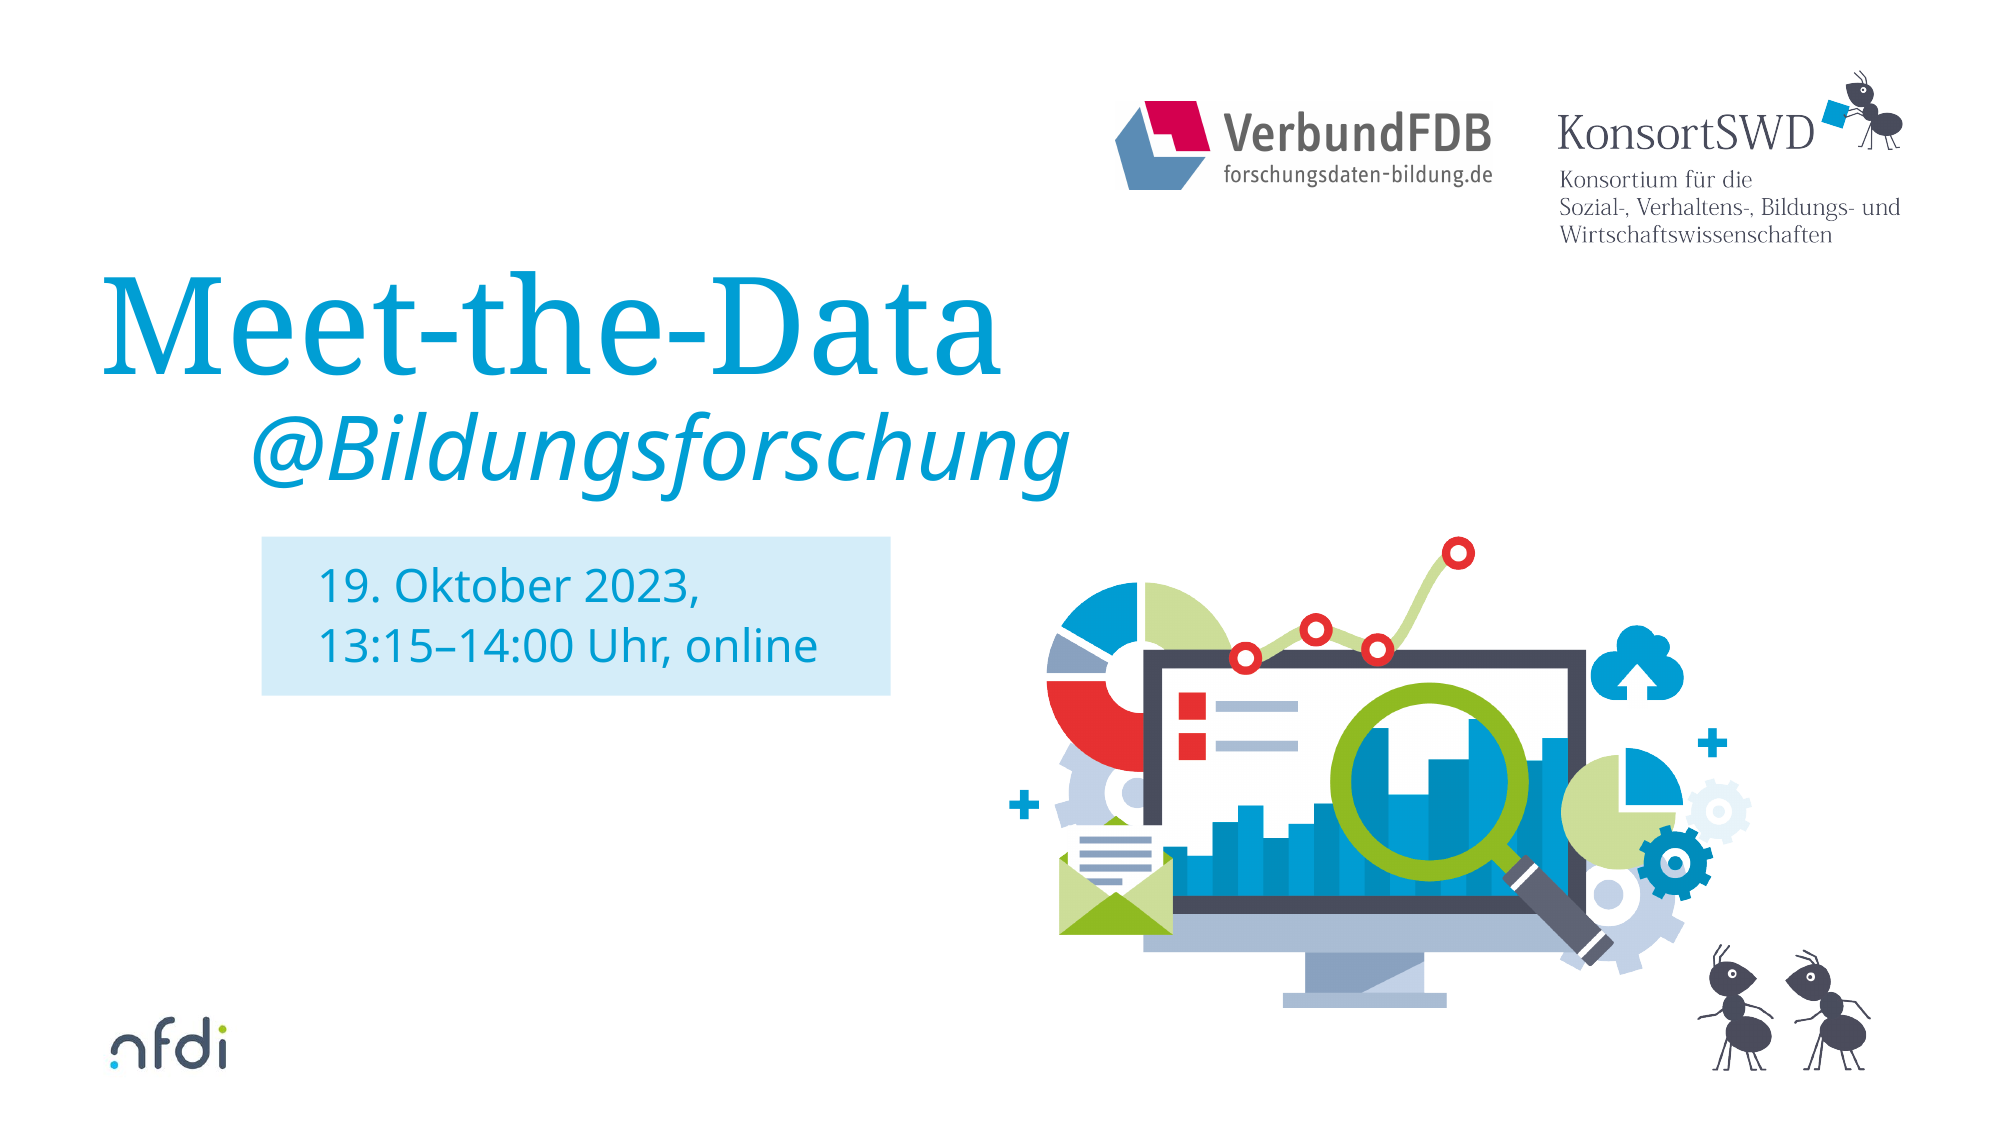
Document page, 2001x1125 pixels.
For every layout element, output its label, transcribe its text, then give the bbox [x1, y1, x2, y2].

picture [80, 987, 255, 1098]
picture [1558, 70, 1903, 243]
text_box [261, 536, 892, 697]
list 19. Oktober 2023, 13:15–14:00 Uhr, online [311, 550, 861, 674]
text_box Meet-the-Data @Bildungsforschung [75, 257, 1100, 503]
picture [1009, 536, 1871, 1071]
picture [1114, 101, 1493, 191]
